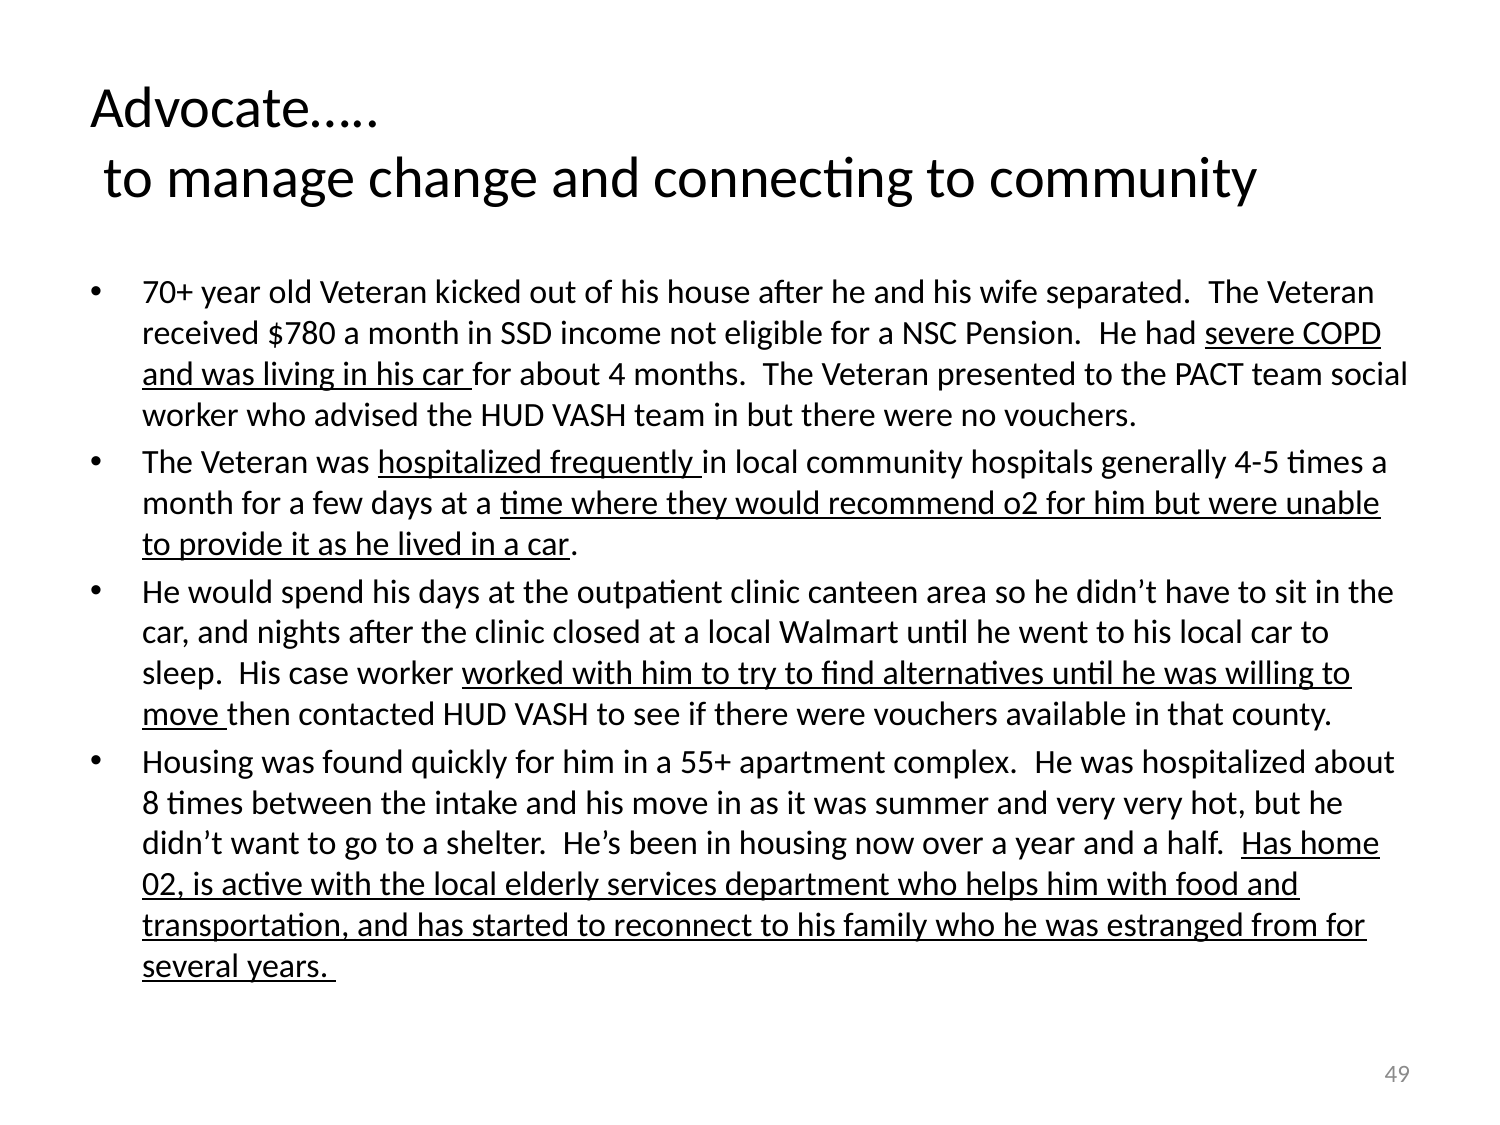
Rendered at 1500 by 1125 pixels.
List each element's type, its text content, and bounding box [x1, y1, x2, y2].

list 70+ year old Veteran kicked out of his house after he and his wife separated. The Veteran received $780 a month in SSD income not eligible for a NSC Pension. He had severe COPD and was living in his car for about 4 months. The Veteran presented to the PACT team social worker who advised the HUD VASH team in but there were no vouchers. The Veteran was hospitalized frequently in local community hospitals generally 4-5 times a month for a few days at a time where they would recommend o2 for him but were unable to provide it as he lived in a car. He would spend his days at the outpatient clinic canteen area so he didn’t have to sit in the car, and nights after the clinic closed at a local Walmart until he went to his local car to sleep. His case worker worked with him to try to find alternatives until he was willing to move then contacted HUD VASH to see if there were vouchers available in that county. Housing was found quickly for him in a 55+ apartment complex. He was hospitalized about 8 times between the intake and his move in as it was summer and very very hot, but he didn’t want to go to a shelter. He’s been in housing now over a year and a half. Has home 02, is active with the local elderly services department who helps him with food and transportation, and has started to reconnect to his family who he was estranged from for several years. [75, 262, 1425, 1005]
slide_number 49 [1074, 1042, 1425, 1103]
title Advocate….. to manage change and connecting to community [75, 45, 1425, 233]
